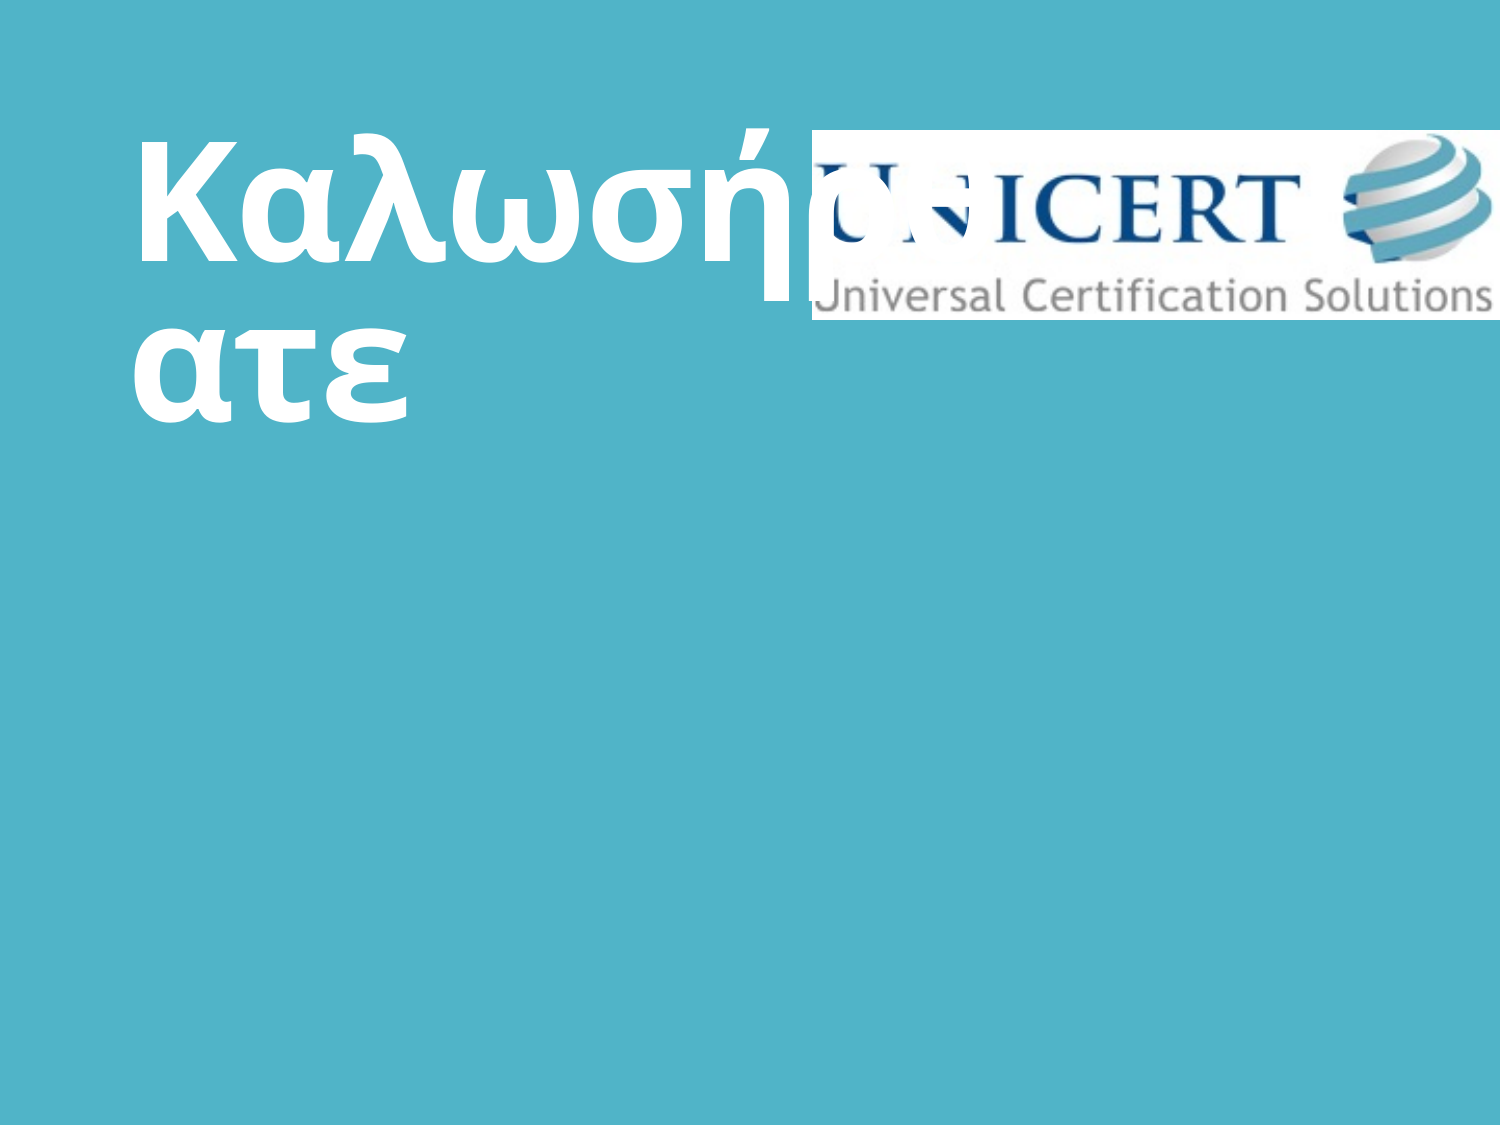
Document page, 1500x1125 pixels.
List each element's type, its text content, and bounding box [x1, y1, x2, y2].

picture [812, 130, 1500, 320]
title Καλωσήρθατε [112, 112, 1081, 462]
